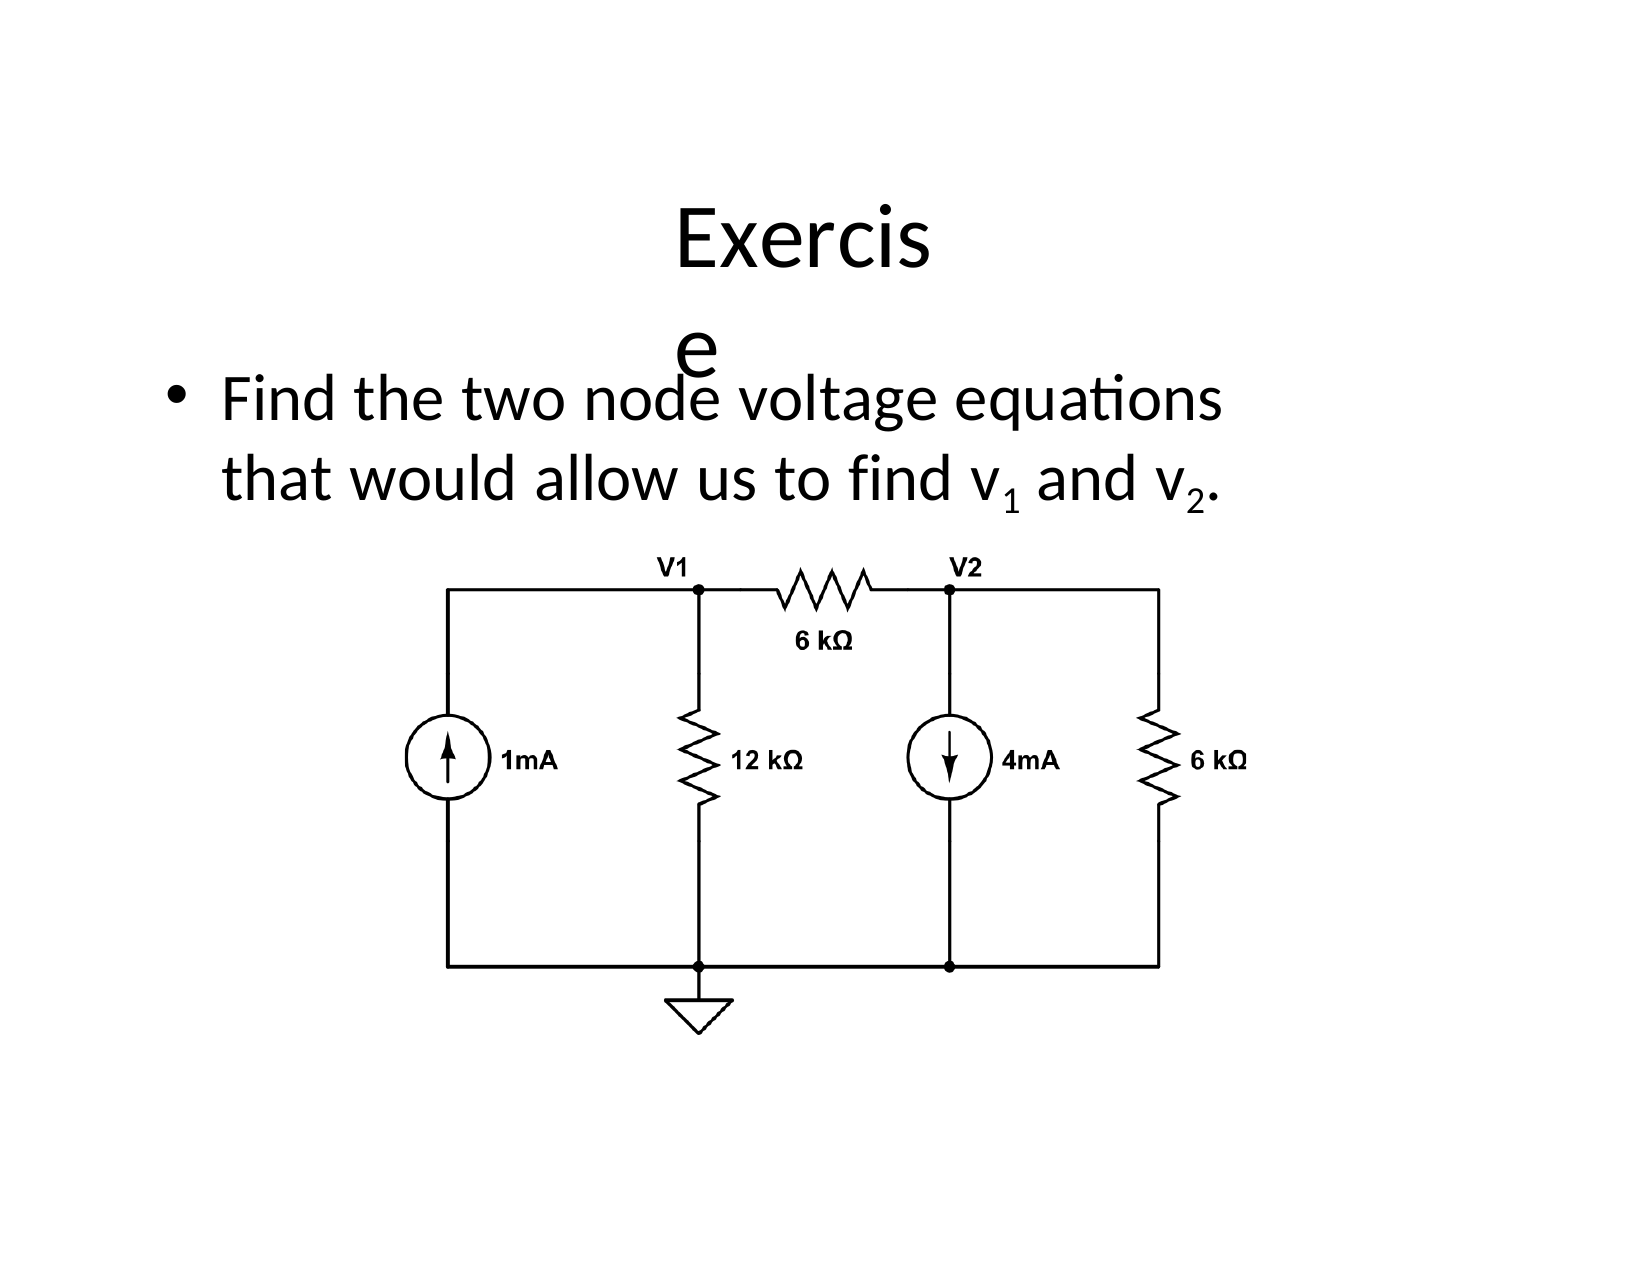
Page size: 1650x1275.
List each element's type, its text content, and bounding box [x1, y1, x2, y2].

text_box Exercise [672, 175, 977, 353]
text_box Find the two node voltage equations that would allow us to find v1 and v2. [162, 353, 1342, 522]
text_box [404, 557, 1247, 1035]
